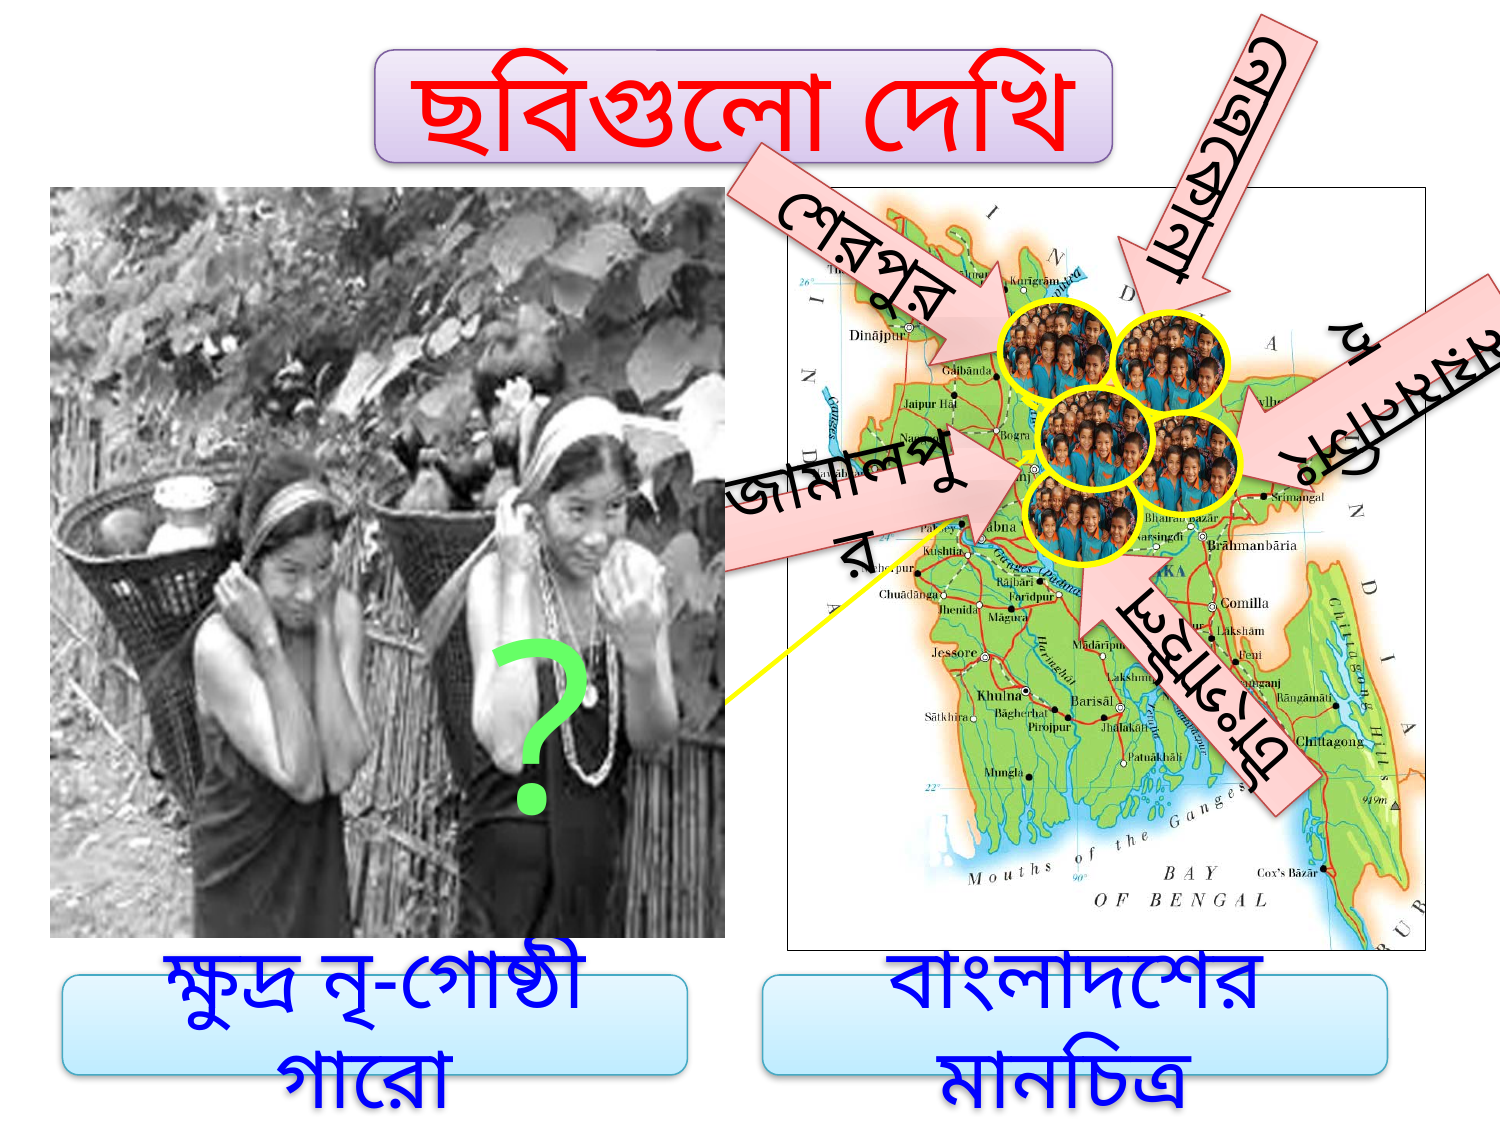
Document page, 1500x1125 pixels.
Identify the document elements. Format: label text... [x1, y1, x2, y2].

text_box শেরপুর [728, 142, 828, 232]
text_box ময়মনসিংহ [1429, 273, 1500, 386]
picture [787, 187, 1426, 951]
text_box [729, 448, 1039, 825]
picture [49, 187, 726, 938]
text_box ছবিগুলো দেখি [374, 49, 1114, 164]
text_box বাংলাদশের মানচিত্র [761, 974, 1389, 1076]
text_box ক্ষুদ্র নৃ-গোষ্ঠী গারো [61, 974, 689, 1076]
text_box নেত্রকোনা [1177, 13, 1319, 185]
